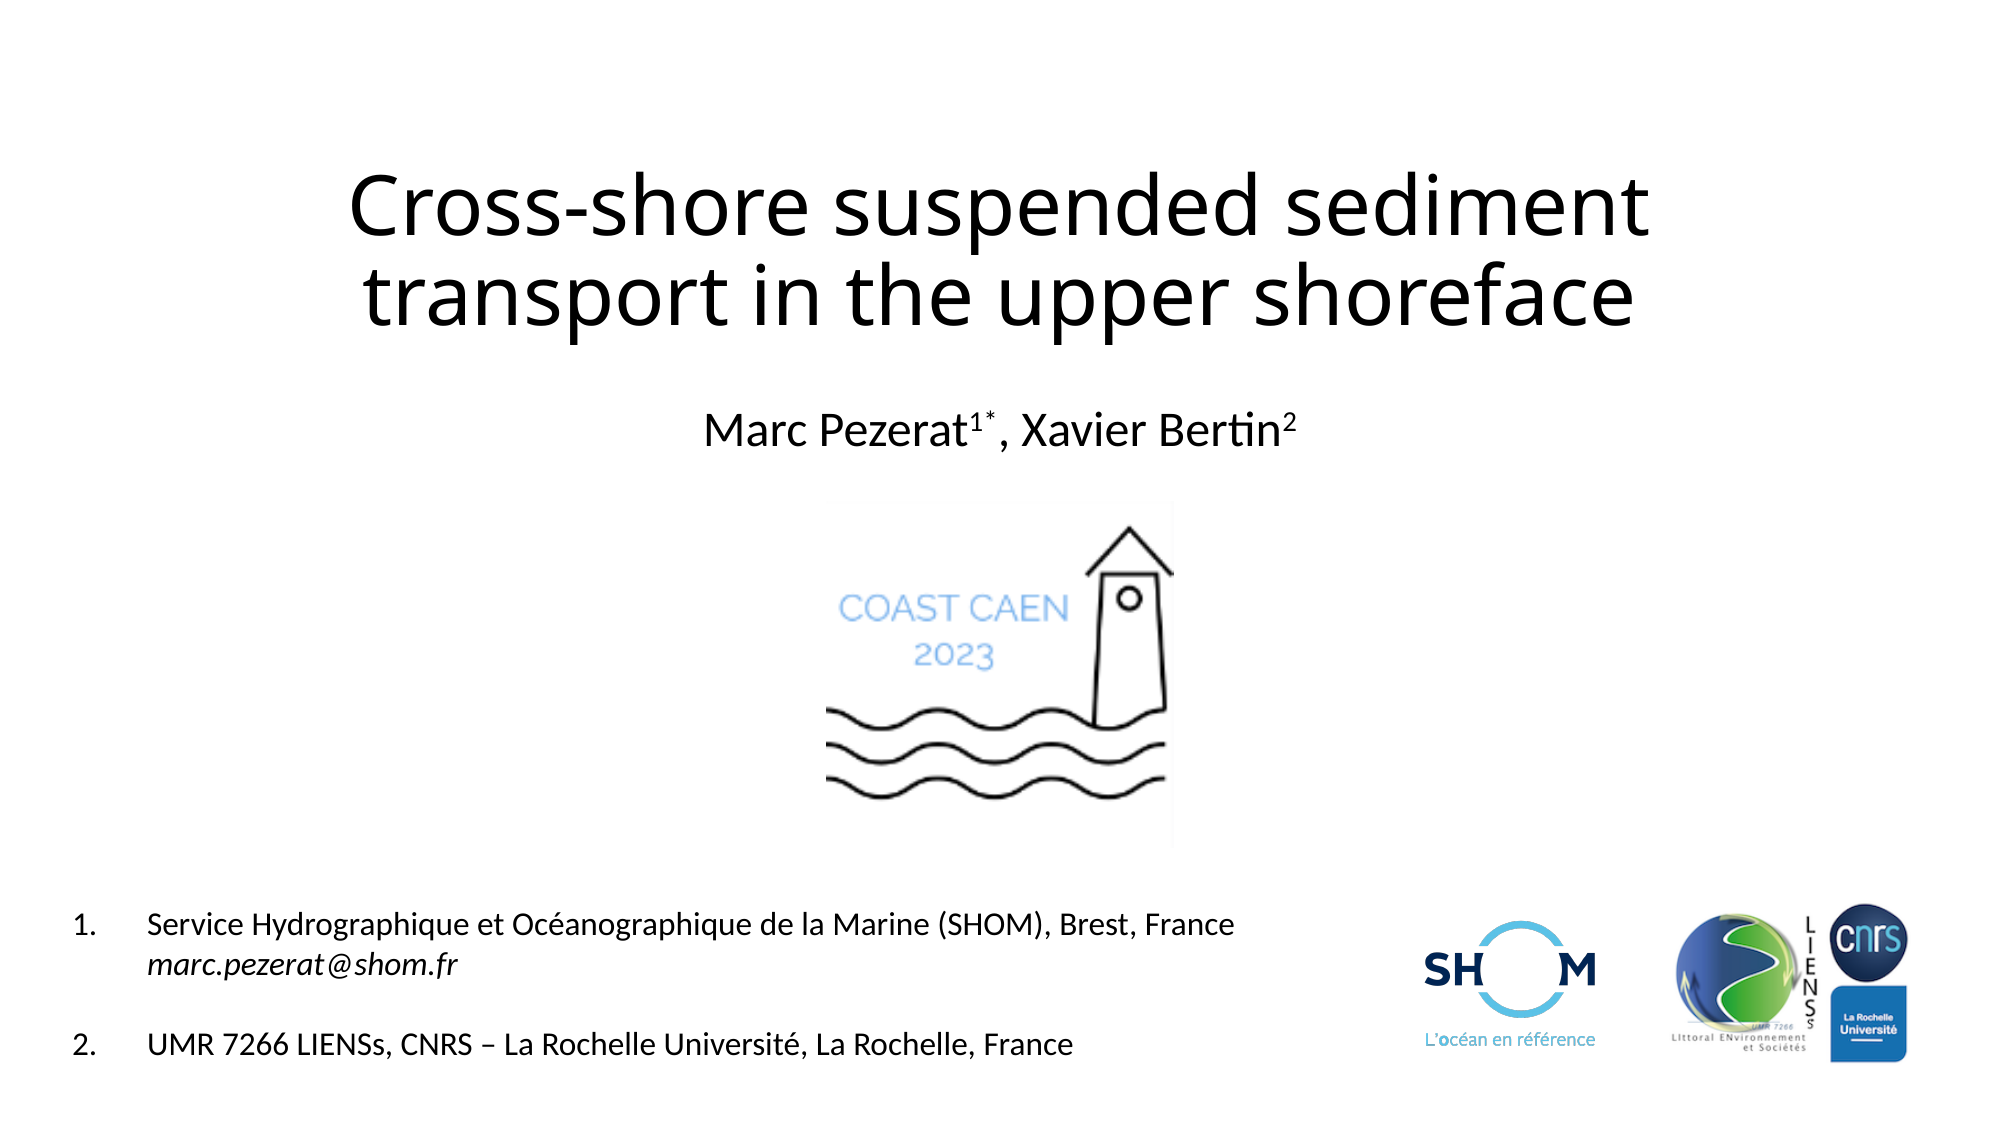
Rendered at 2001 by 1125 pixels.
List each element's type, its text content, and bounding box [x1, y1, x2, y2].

subtitle Marc Pezerat1*, Xavier Bertin2 [249, 395, 1750, 502]
picture [1382, 878, 1637, 1088]
title Cross-shore suspended sediment transport in the upper shoreface [249, 99, 1750, 351]
picture [826, 501, 1174, 848]
text_box Service Hydrographique et Océanographique de la Marine (SHOM), Brest, France marc.pezerat@shom.fr UMR 7266 LIENSs, CNRS – La Rochelle Université, La Rochelle, France [57, 894, 1382, 1070]
picture [1658, 889, 1926, 1077]
